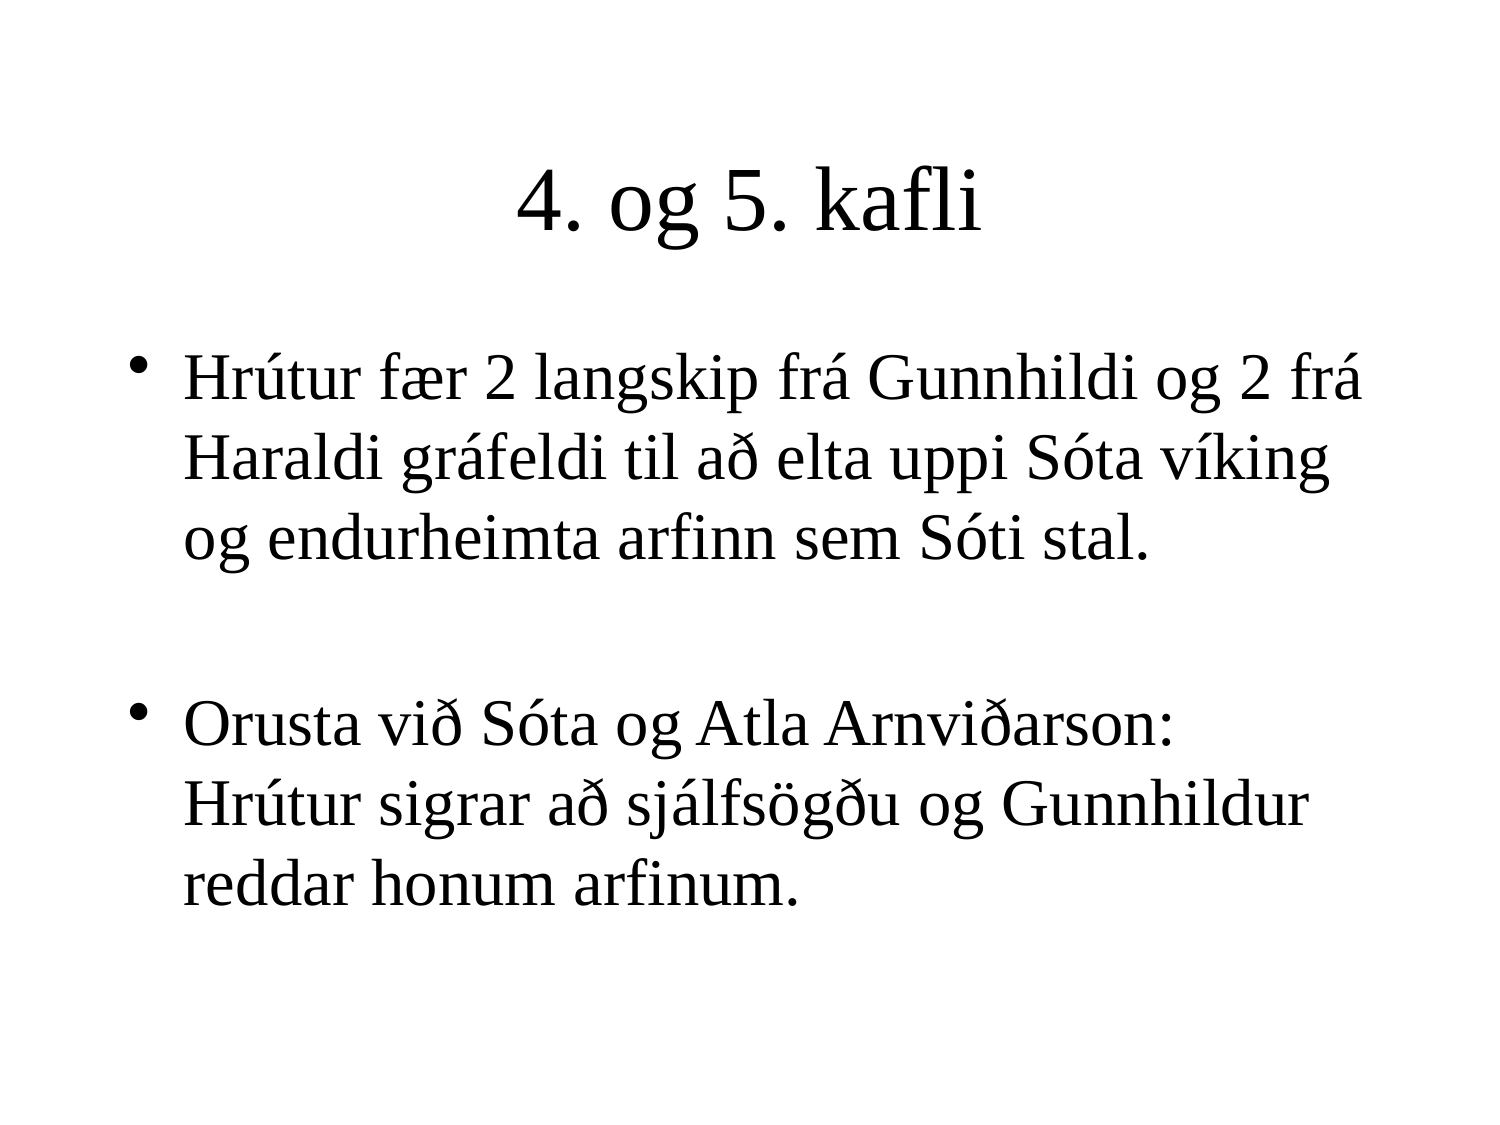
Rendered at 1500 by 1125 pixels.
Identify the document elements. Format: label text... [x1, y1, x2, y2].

title 4. og 5. kafli [112, 99, 1388, 288]
list Hrútur fær 2 langskip frá Gunnhildi og 2 frá Haraldi gráfeldi til að elta uppi Sóta víking og endurheimta arfinn sem Sóti stal. Orusta við Sóta og Atla Arnviðarson: Hrútur sigrar að sjálfsögðu og Gunnhildur reddar honum arfinum. [112, 324, 1388, 1001]
